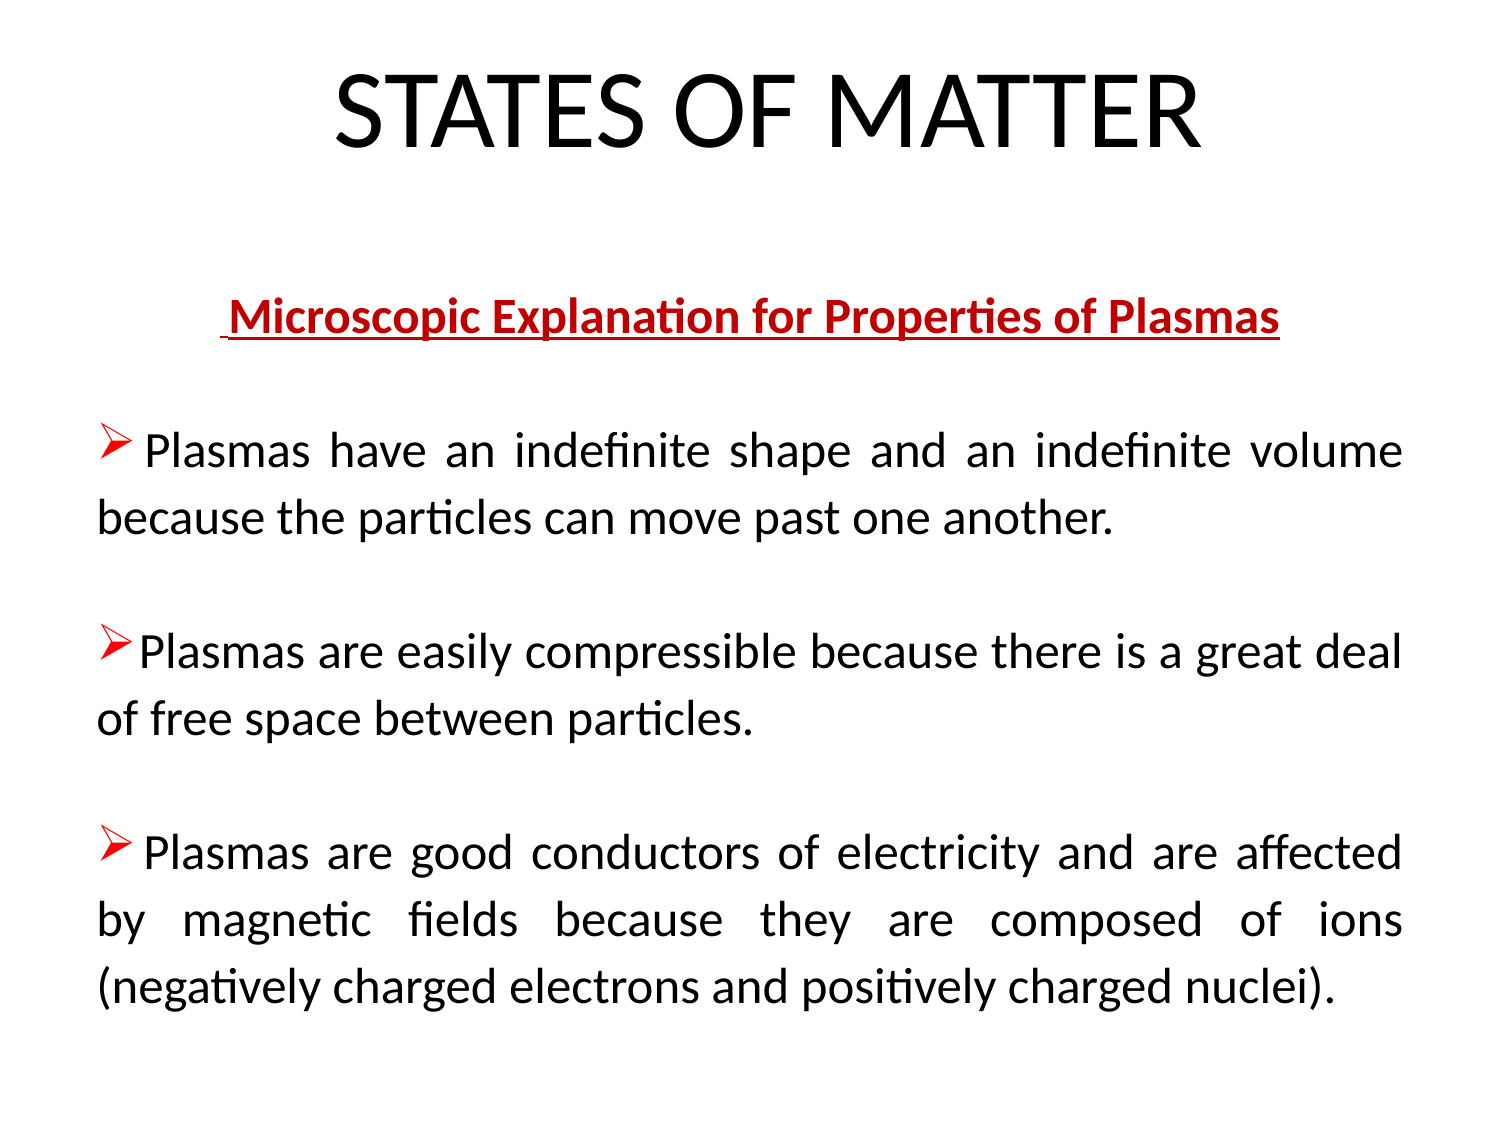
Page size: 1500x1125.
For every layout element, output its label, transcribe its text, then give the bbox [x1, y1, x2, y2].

title STATES OF MATTER [225, 62, 1313, 180]
text_box [837, 649, 868, 725]
subtitle Microscopic Explanation for Properties of Plasmas Plasmas have an indefinite shape and an indefinite volume because the particles can move past one another. Plasmas are easily compressible because there is a great deal of free space between particles. Plasmas are good conductors of electricity and are affected by magnetic fields because they are composed of ions (negatively charged electrons and positively charged nuclei). [81, 268, 1419, 1032]
